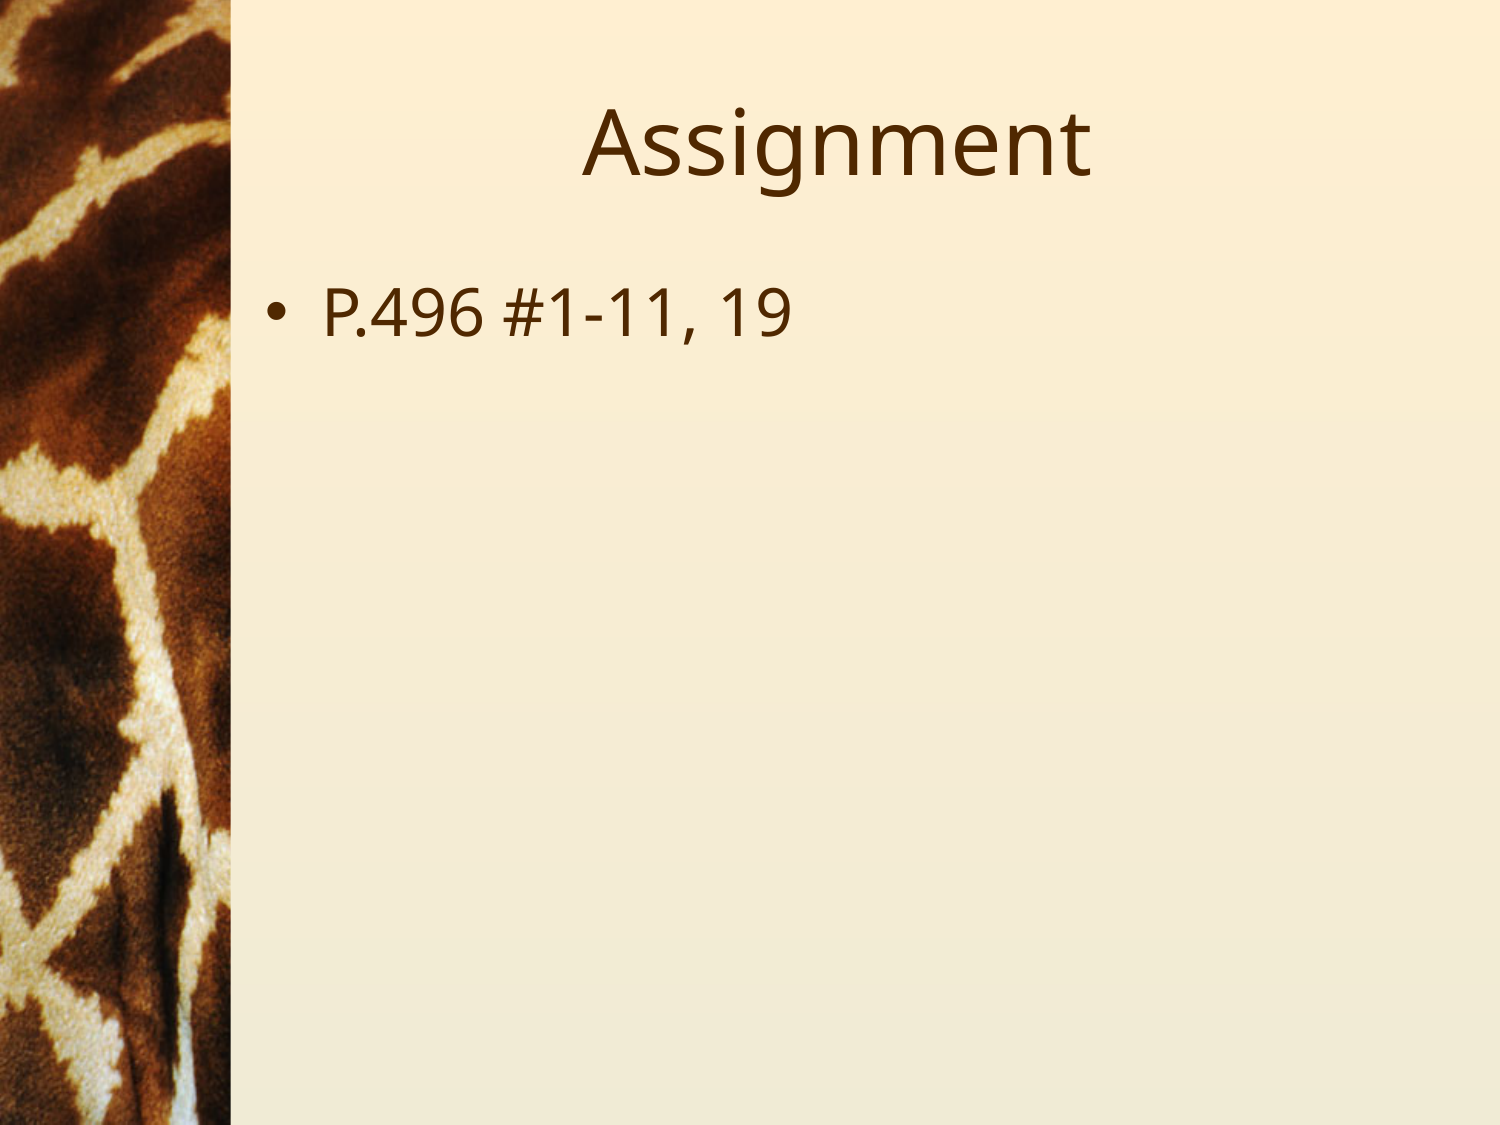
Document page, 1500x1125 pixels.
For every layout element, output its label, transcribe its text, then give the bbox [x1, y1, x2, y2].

picture [0, 0, 231, 1125]
title Assignment [249, 45, 1425, 233]
list P.496 #1-11, 19 [249, 262, 1425, 1005]
